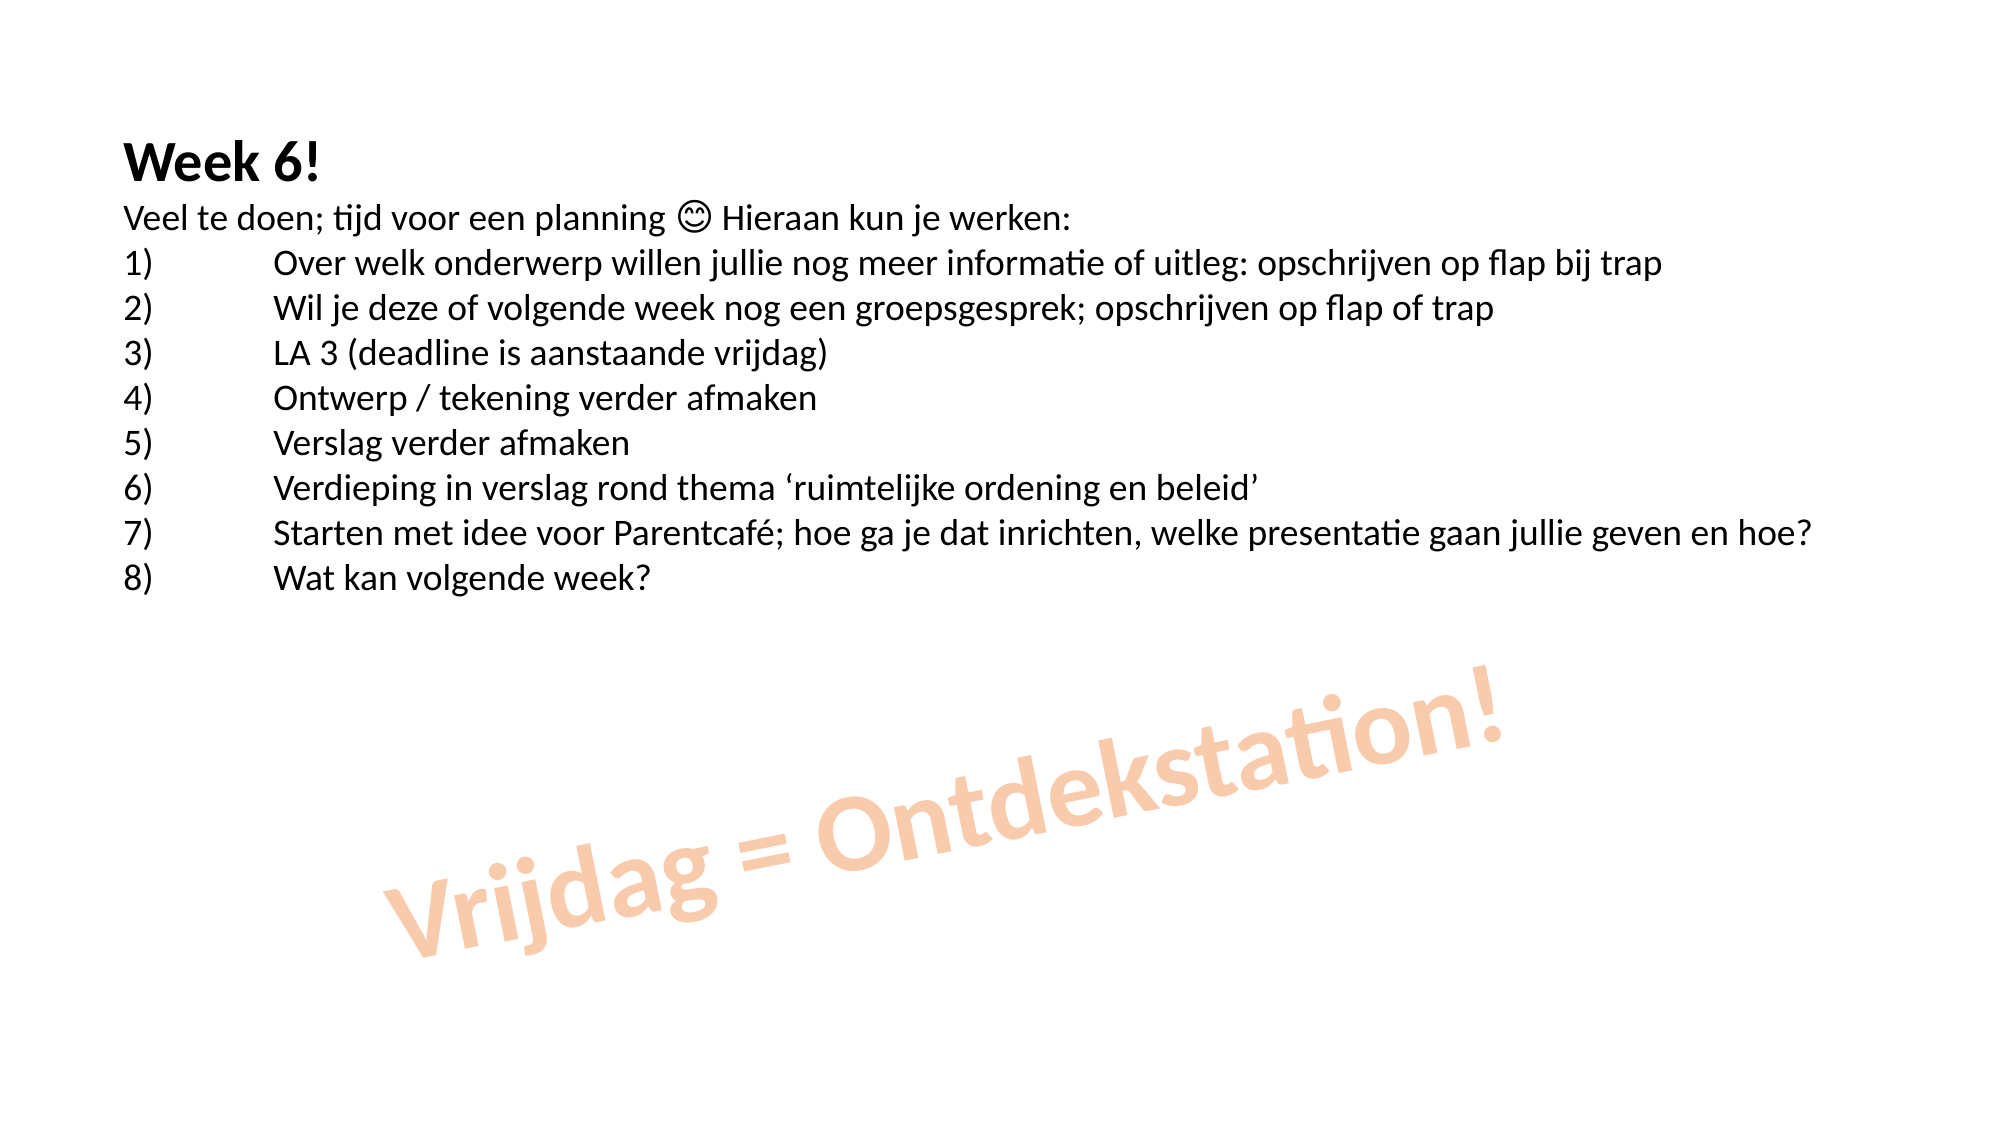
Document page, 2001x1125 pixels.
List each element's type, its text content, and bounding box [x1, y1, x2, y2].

text_box Vrijdag = Ontdekstation! [358, 611, 1559, 996]
text_box Week 6! Veel te doen; tijd voor een planning 😊 Hieraan kun je werken: 1) Over welk onderwerp willen jullie nog meer informatie of uitleg: opschrijven op flap bij trap 2) Wil je deze of volgende week nog een groepsgesprek; opschrijven op flap of trap 3) LA 3 (deadline is aanstaande vrijdag) 4) Ontwerp / tekening verder afmaken 5) Verslag verder afmaken 6) Verdieping in verslag rond thema ‘ruimtelijke ordening en beleid’ 7) Starten met idee voor Parentcafé; hoe ga je dat inrichten, welke presentatie gaan jullie geven en hoe? 8) Wat kan volgende week? [108, 115, 1892, 606]
